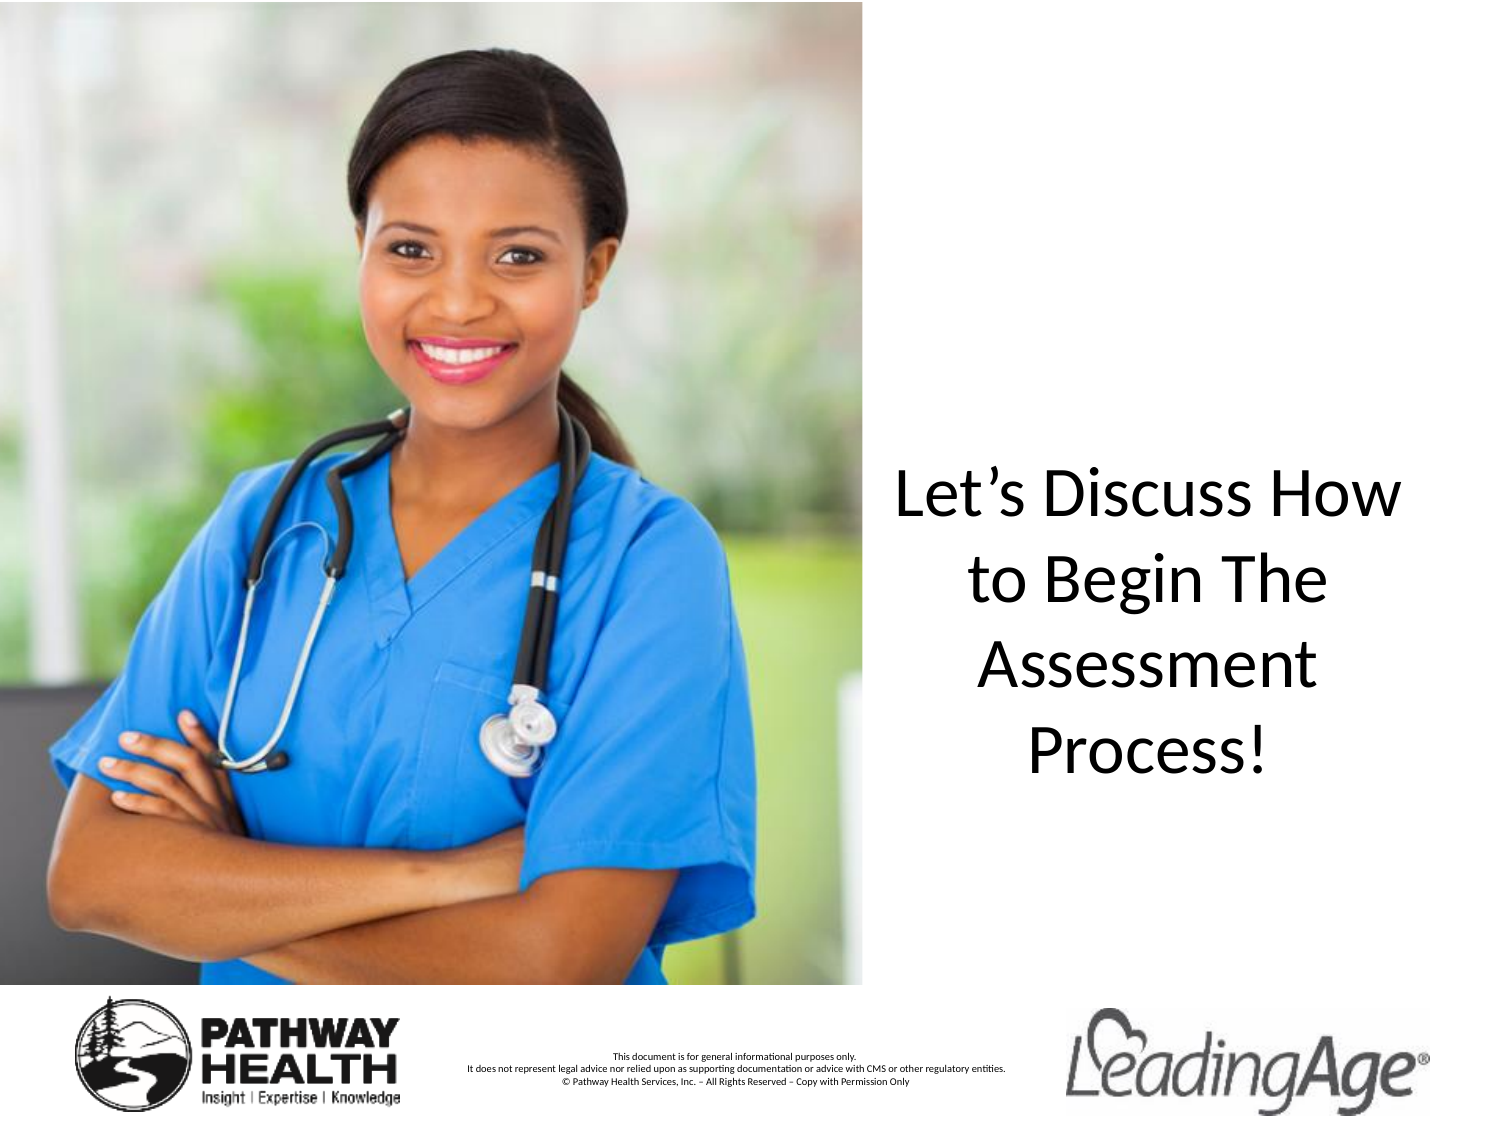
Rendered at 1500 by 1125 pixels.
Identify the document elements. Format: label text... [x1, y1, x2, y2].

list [0, 2, 863, 985]
picture [1066, 1008, 1430, 1116]
picture [75, 995, 400, 1112]
title Let’s Discuss How to Begin The Assessment Process! [866, 437, 1434, 793]
